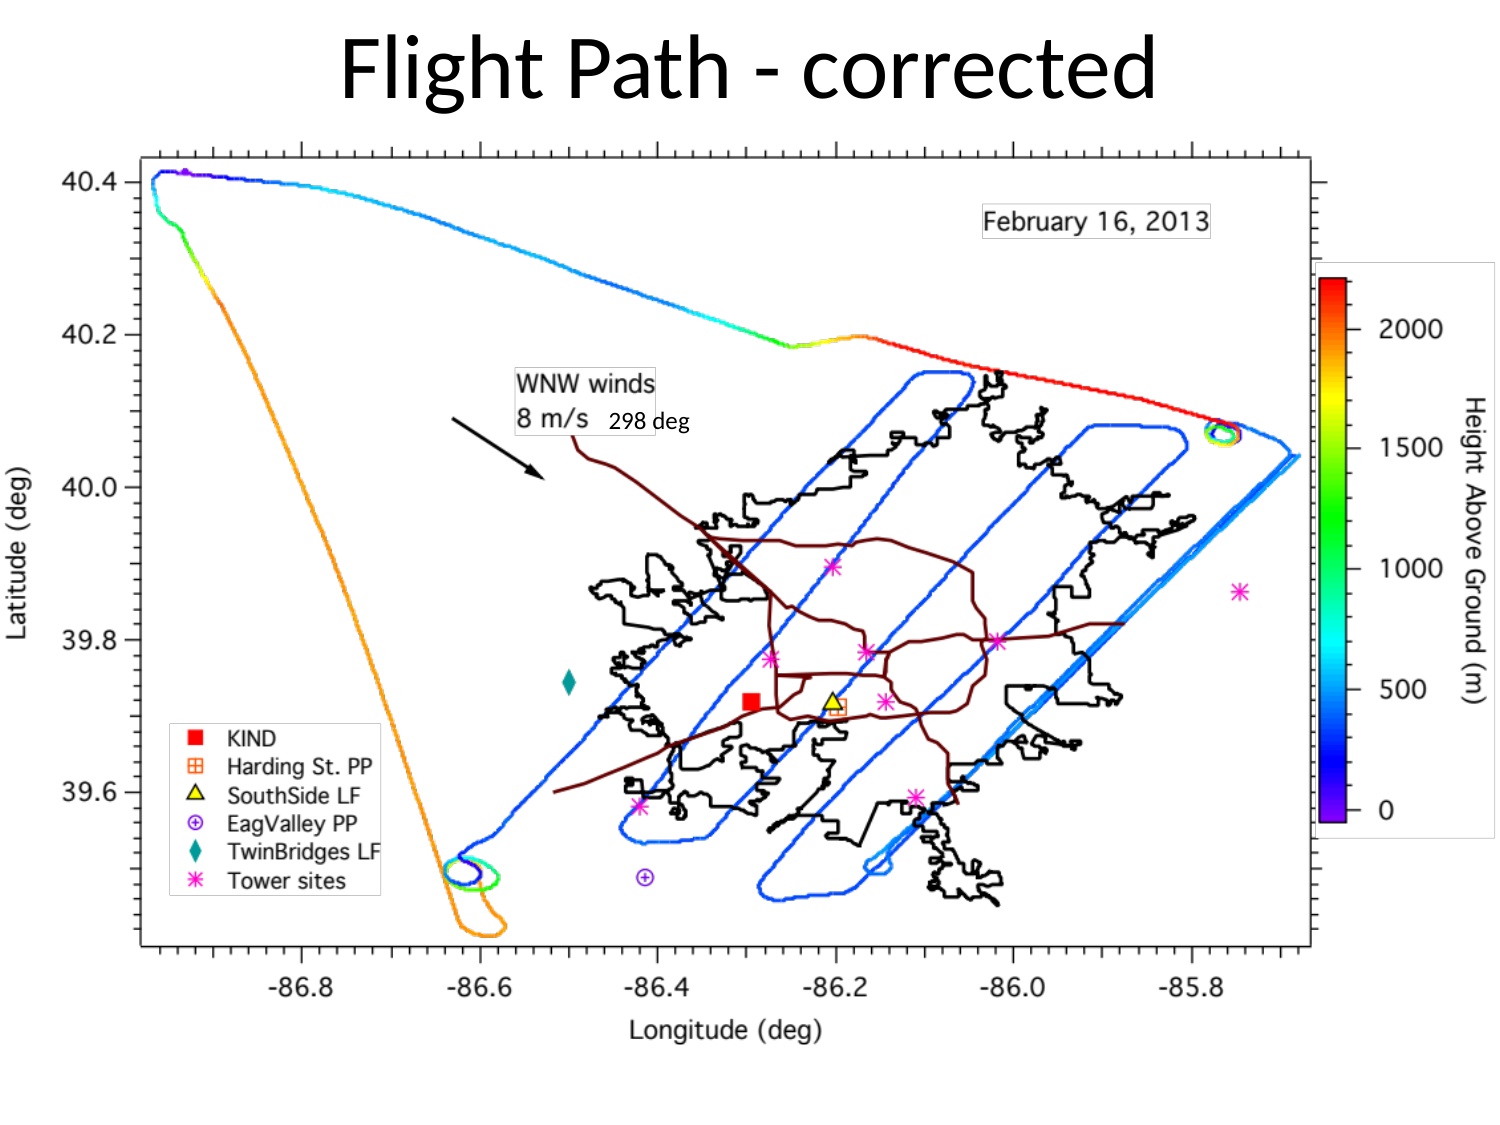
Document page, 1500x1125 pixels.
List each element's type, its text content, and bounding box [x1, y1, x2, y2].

picture [0, 139, 1500, 1045]
title Flight Path - corrected [75, 0, 1425, 137]
